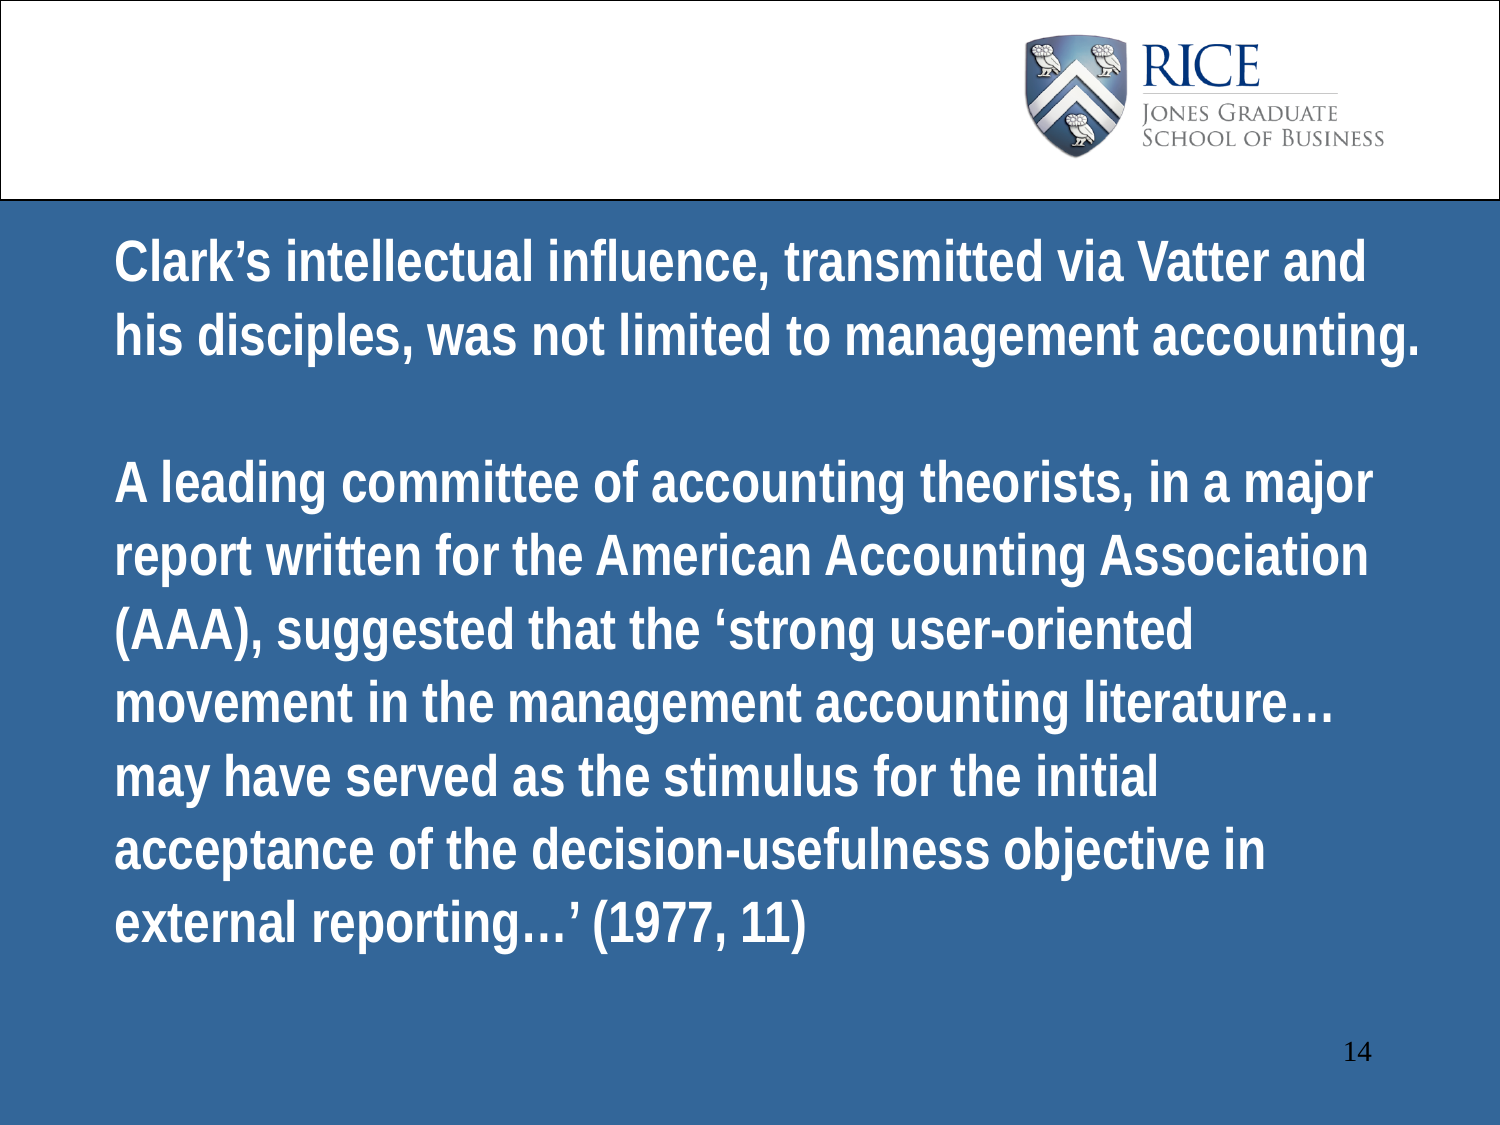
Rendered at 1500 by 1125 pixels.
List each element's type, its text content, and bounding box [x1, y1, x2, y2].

slide_number 14 [1074, 1024, 1388, 1101]
picture [1017, 27, 1395, 165]
list Clark’s intellectual influence, transmitted via Vatter and his disciples, was not limited to management accounting. A leading committee of accounting theorists, in a major report written for the American Accounting Association (AAA), suggested that the ‘strong user-oriented movement in the management accounting literature…may have served as the stimulus for the initial acceptance of the decision-usefulness objective in external reporting…’ (1977, 11) [99, 212, 1438, 938]
